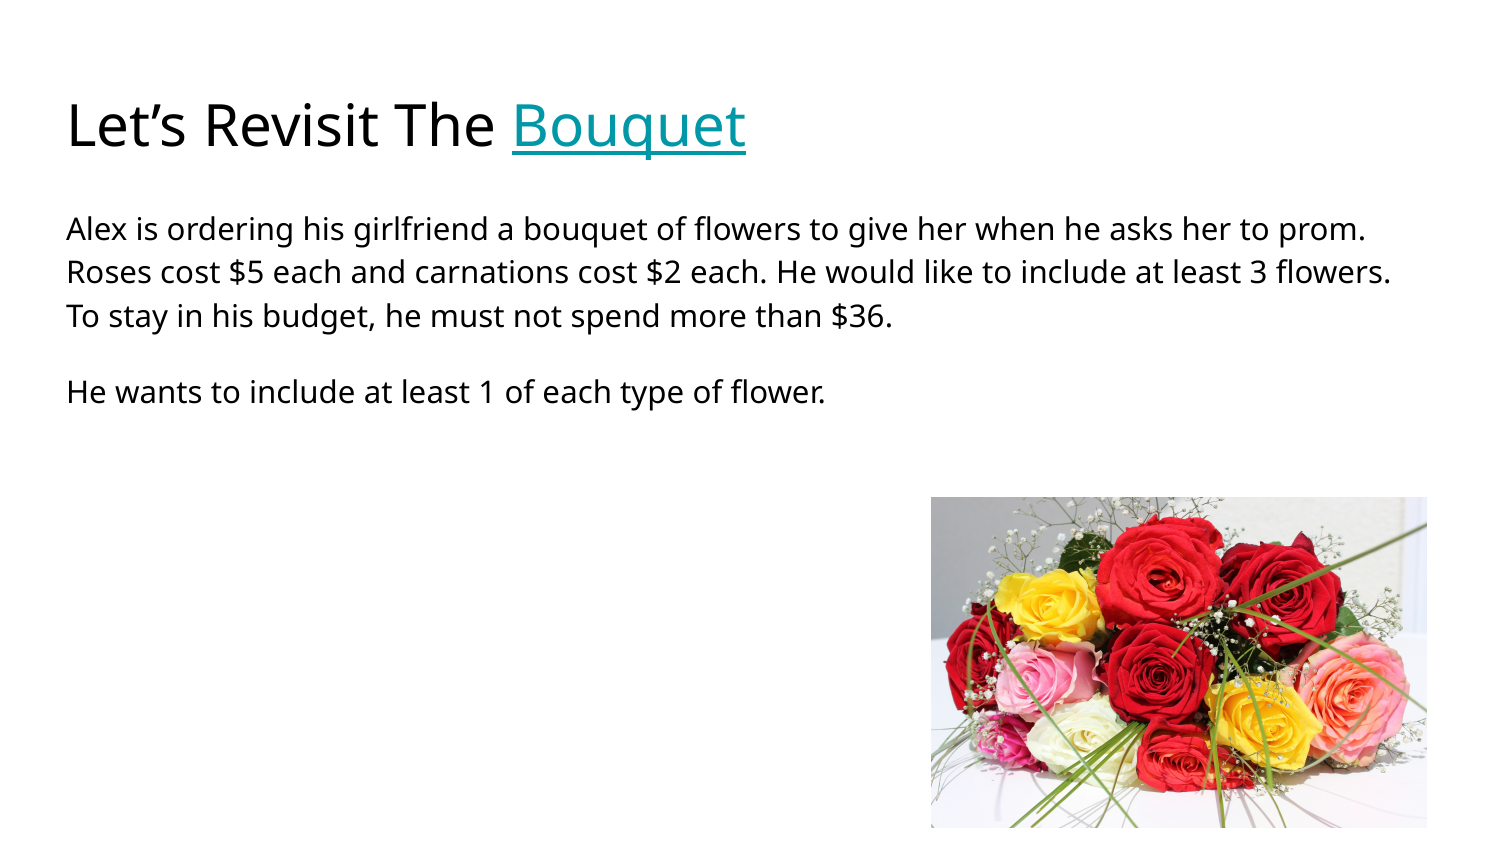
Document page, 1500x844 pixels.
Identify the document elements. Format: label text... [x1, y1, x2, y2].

picture [931, 497, 1427, 828]
list Alex is ordering his girlfriend a bouquet of flowers to give her when he asks her to prom. Roses cost $5 each and carnations cost $2 each. He would like to include at least 3 flowers. To stay in his budget, he must not spend more than $36. He wants to include at least 1 of each type of flower. [51, 189, 1449, 750]
title Let’s Revisit The Bouquet [51, 72, 1449, 167]
